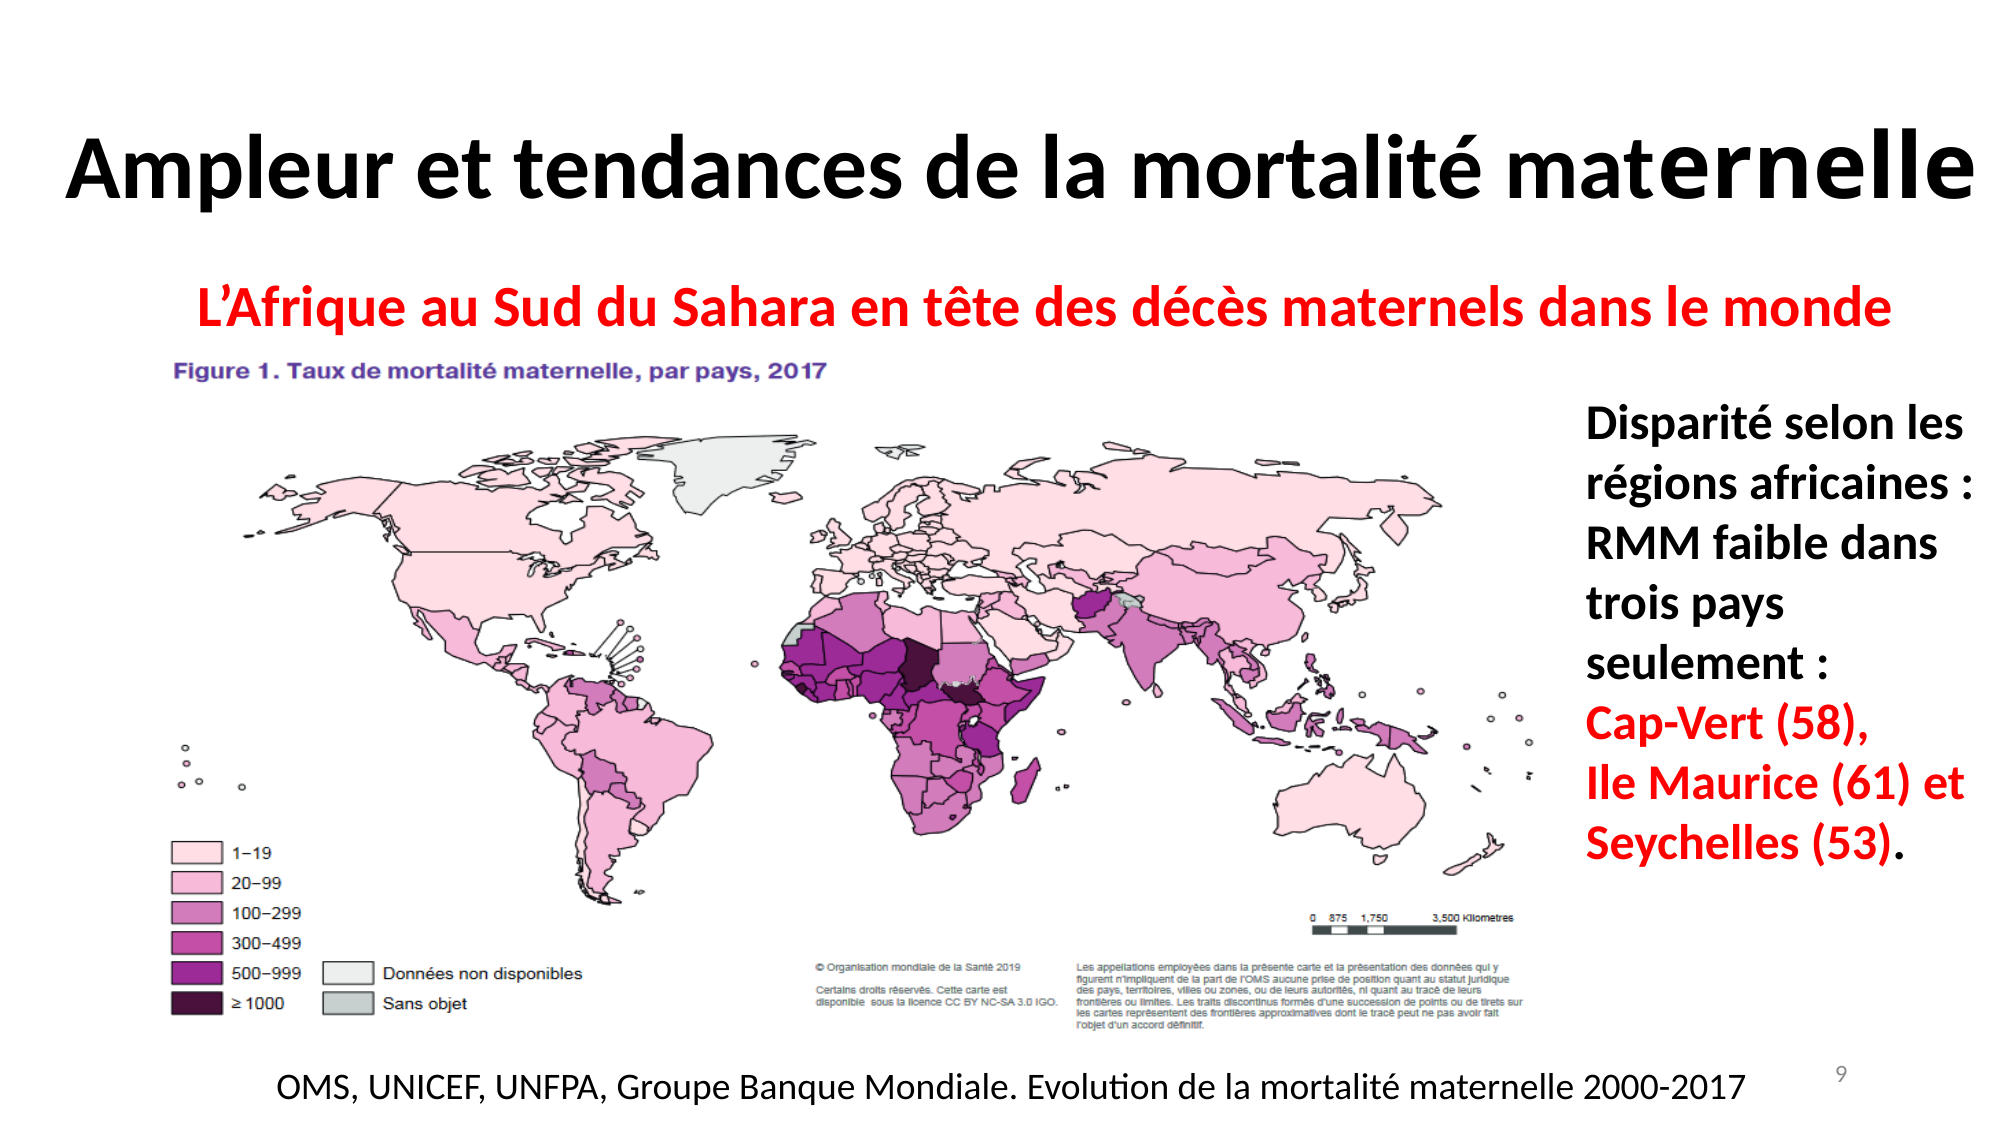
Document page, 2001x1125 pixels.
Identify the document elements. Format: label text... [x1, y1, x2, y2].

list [114, 346, 1561, 1061]
text_box OMS, UNICEF, UNFPA, Groupe Banque Mondiale. Evolution de la mortalité maternelle 2000-2017 [261, 1061, 1783, 1114]
slide_number 9 [1412, 1042, 1863, 1103]
title Ampleur et tendances de la mortalité maternelle [50, 59, 2000, 278]
text_box L’Afrique au Sud du Sahara en tête des décès maternels dans le monde [183, 260, 1932, 391]
text_box Disparité selon les régions africaines : RMM faible dans trois pays seulement : Cap-Vert (58), Ile Maurice (61) et Seychelles (53). [1570, 382, 2000, 937]
